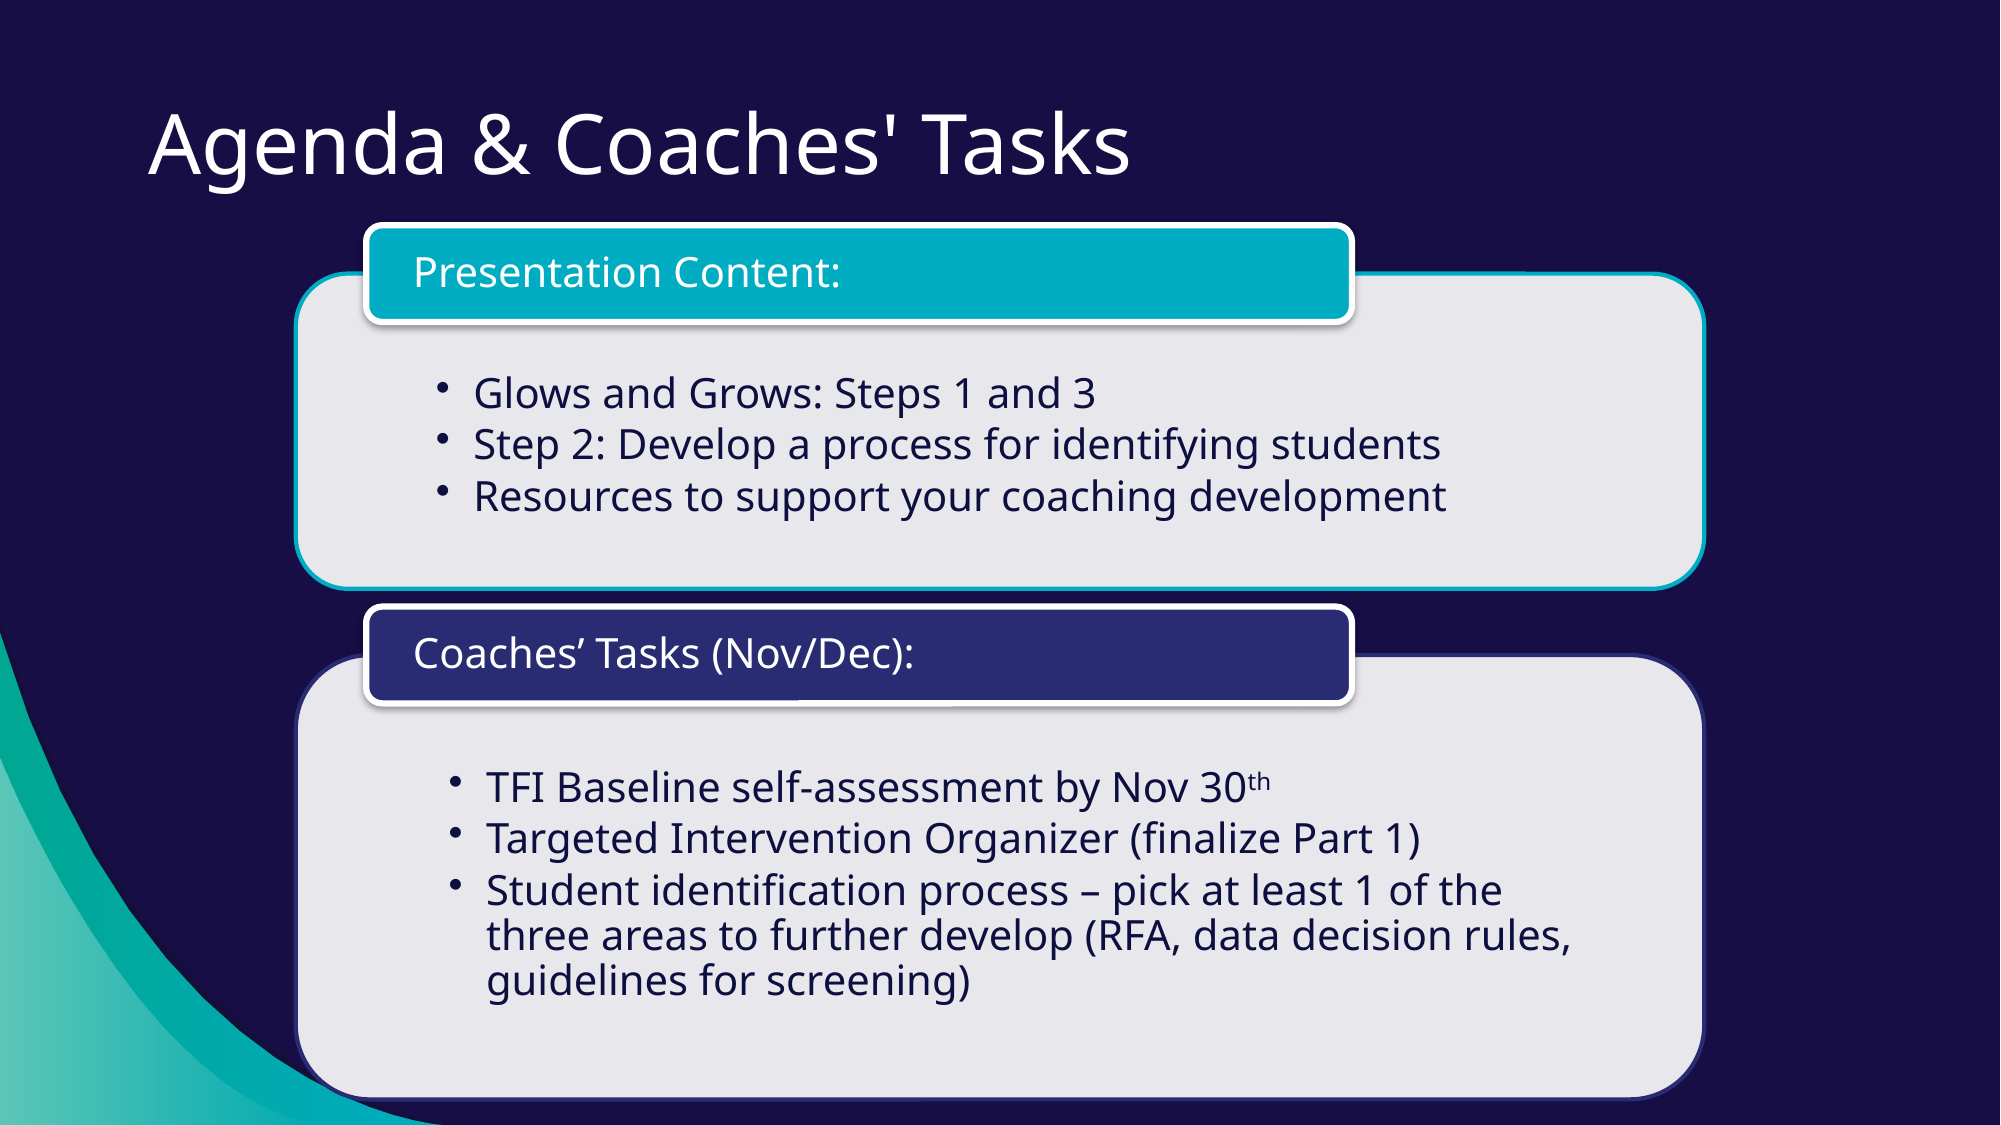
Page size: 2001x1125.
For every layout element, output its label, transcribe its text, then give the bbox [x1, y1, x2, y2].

title Agenda & Coaches' Tasks [133, 76, 1672, 216]
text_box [295, 215, 1705, 1110]
